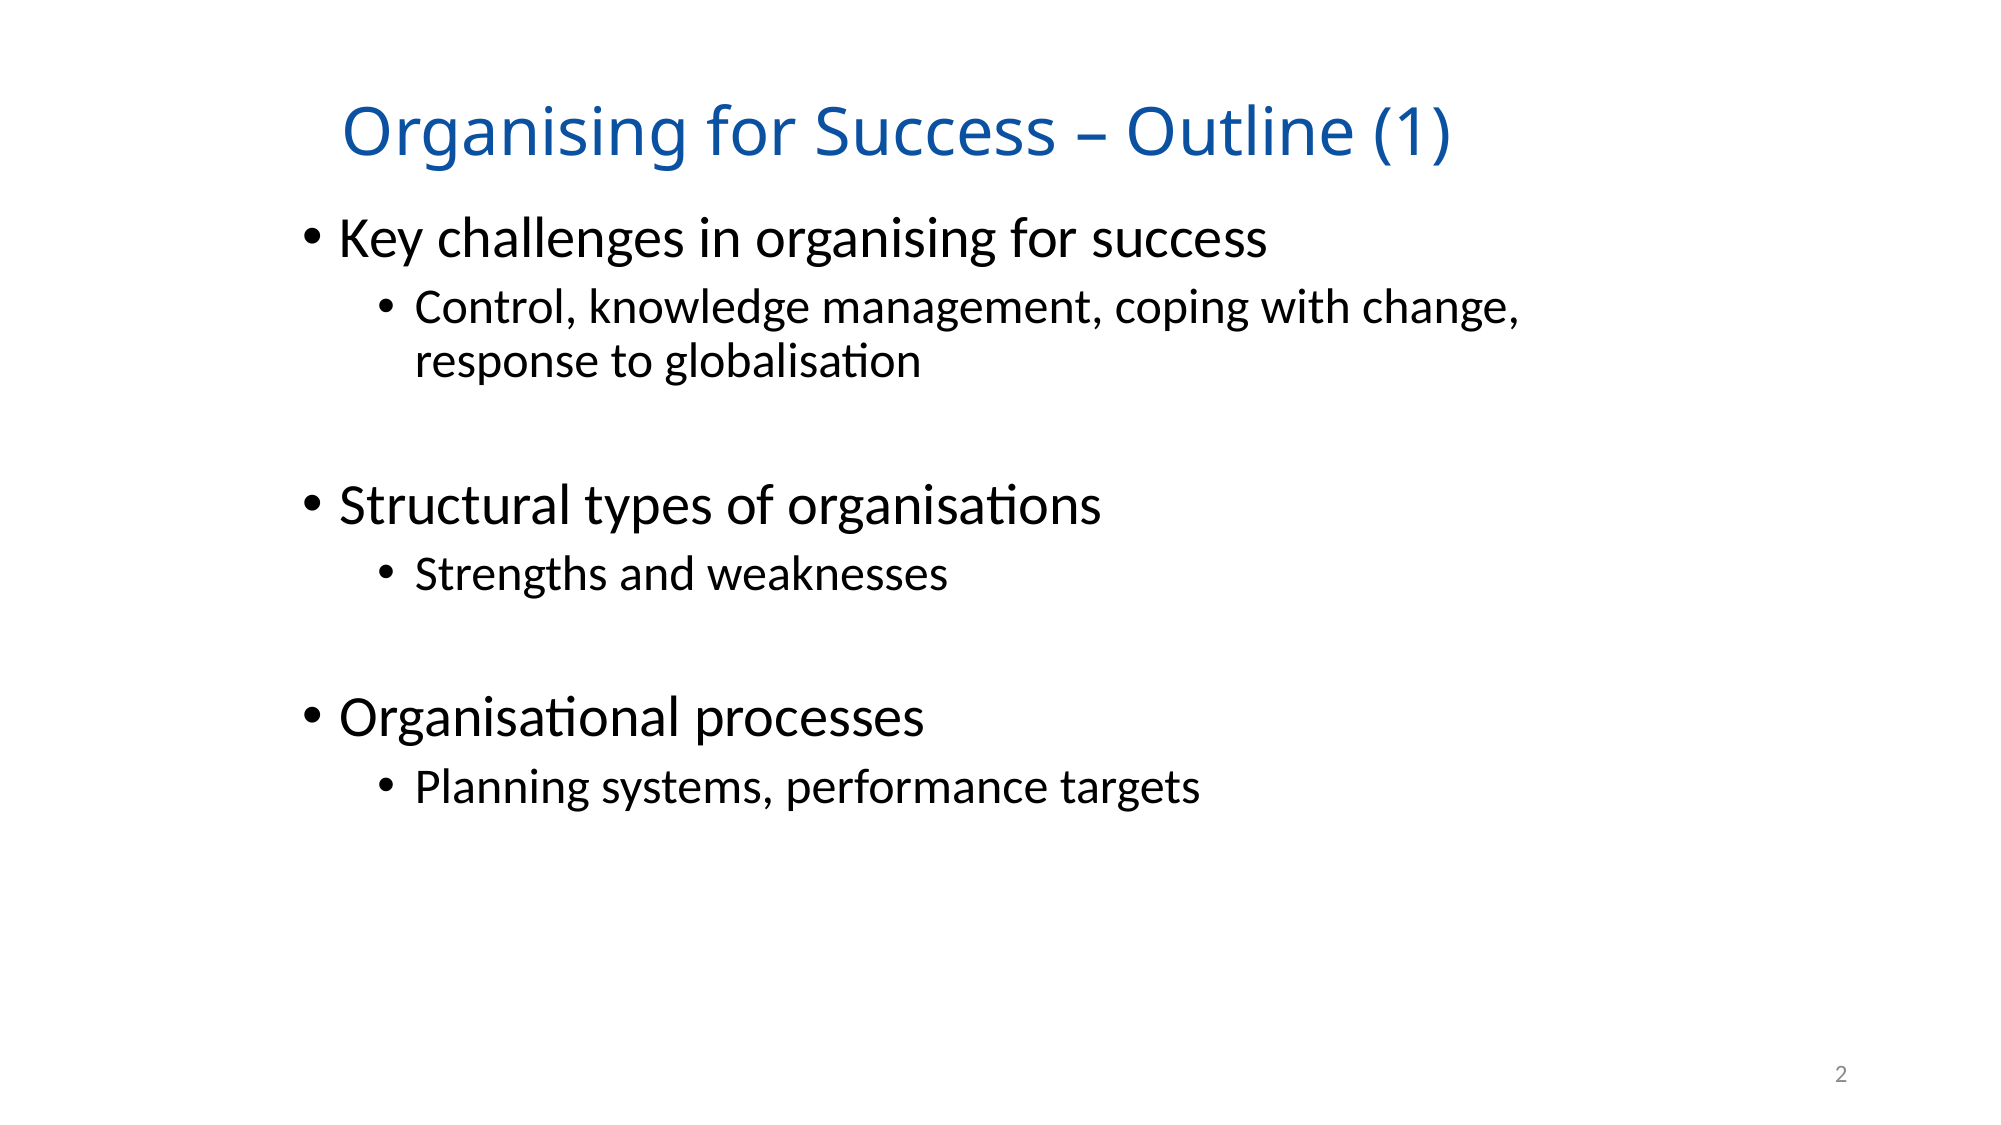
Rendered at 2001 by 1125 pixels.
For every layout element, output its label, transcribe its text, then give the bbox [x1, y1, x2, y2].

list Key challenges in organising for success Control, knowledge management, coping with change, response to globalisation Structural types of organisations Strengths and weaknesses Organisational processes Planning systems, performance targets [287, 200, 1705, 1083]
slide_number 2 [1412, 1042, 1863, 1103]
title Organising for Success – Outline (1) [326, 63, 1709, 204]
